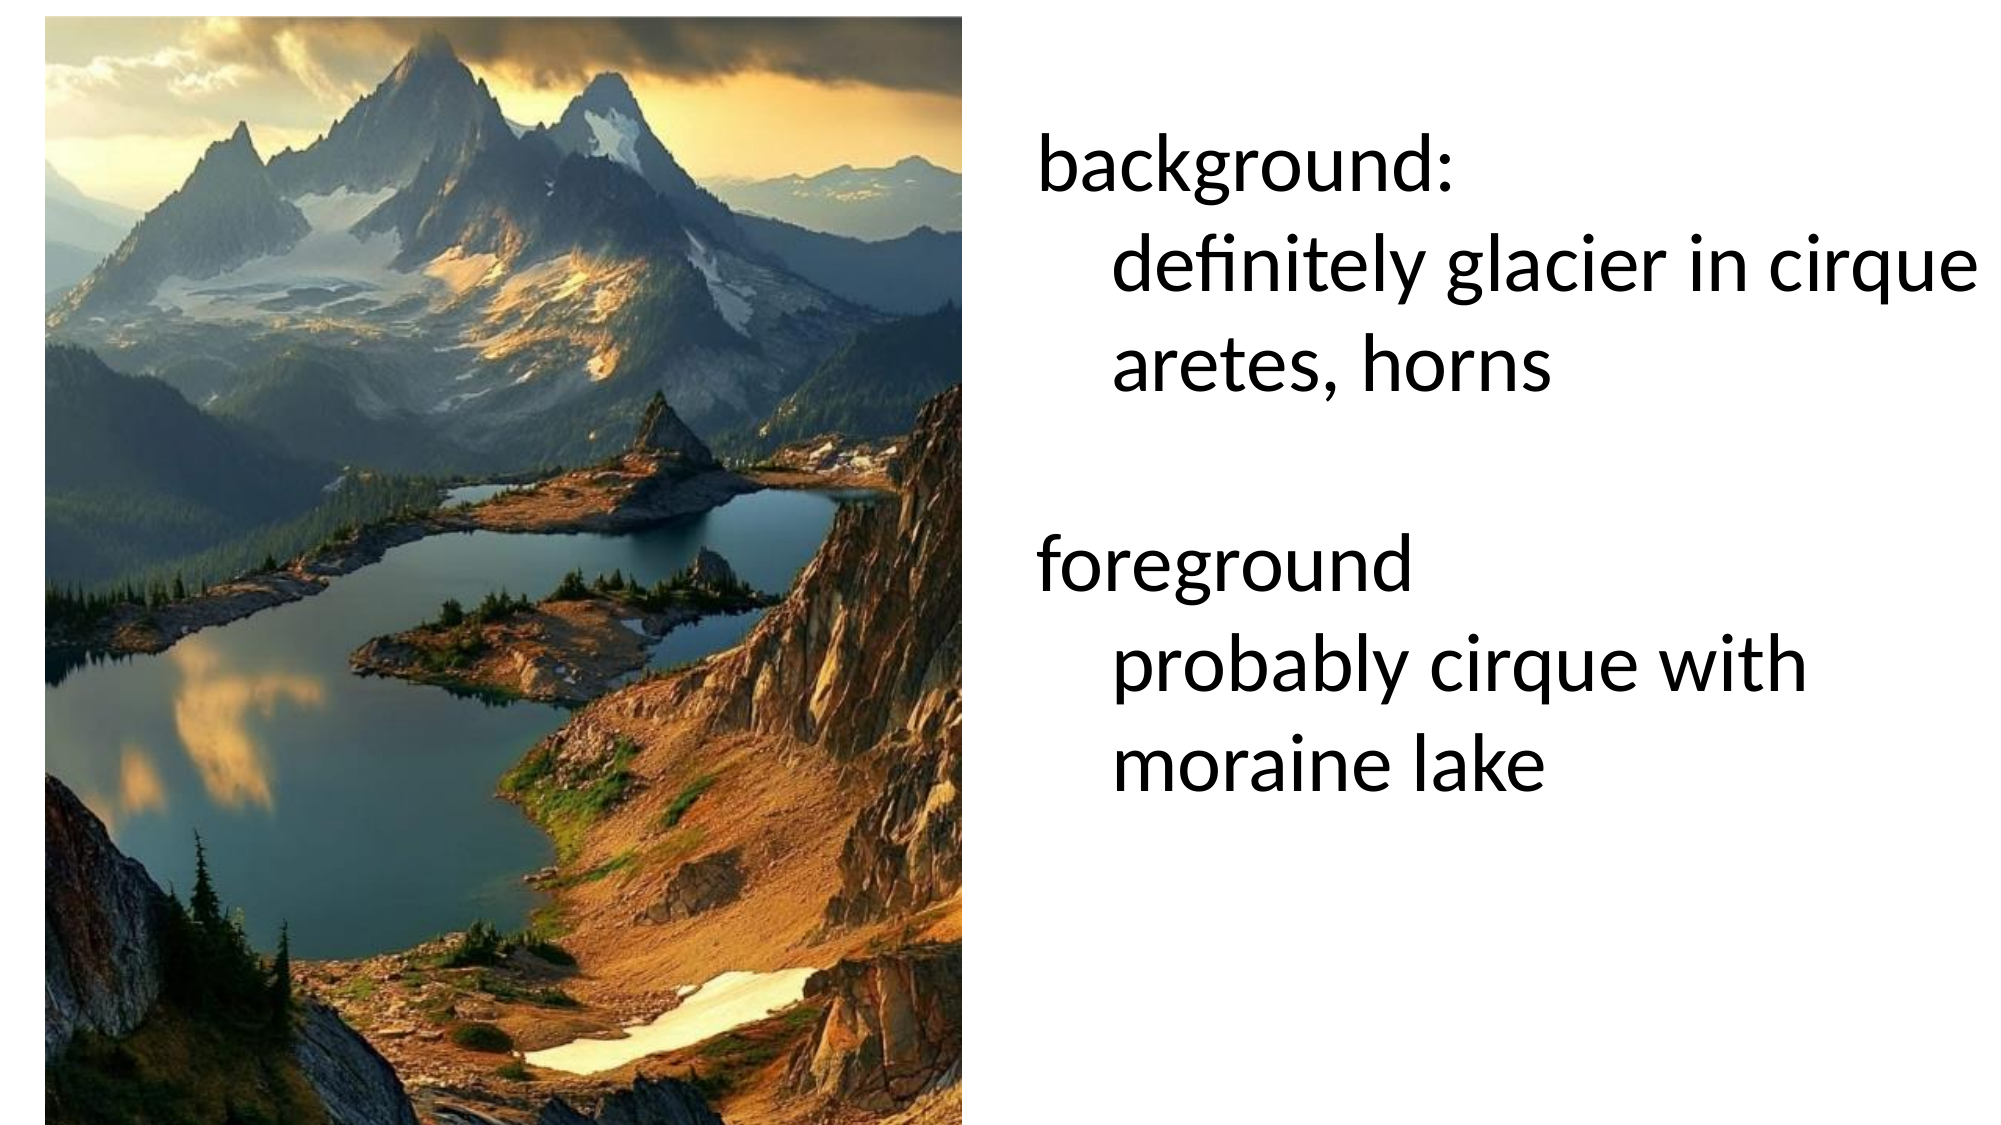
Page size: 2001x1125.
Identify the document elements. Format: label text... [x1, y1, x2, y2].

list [45, 16, 962, 1125]
text_box background: definitely glacier in cirque aretes, horns foreground probably cirque with moraine lake [1021, 101, 2000, 816]
